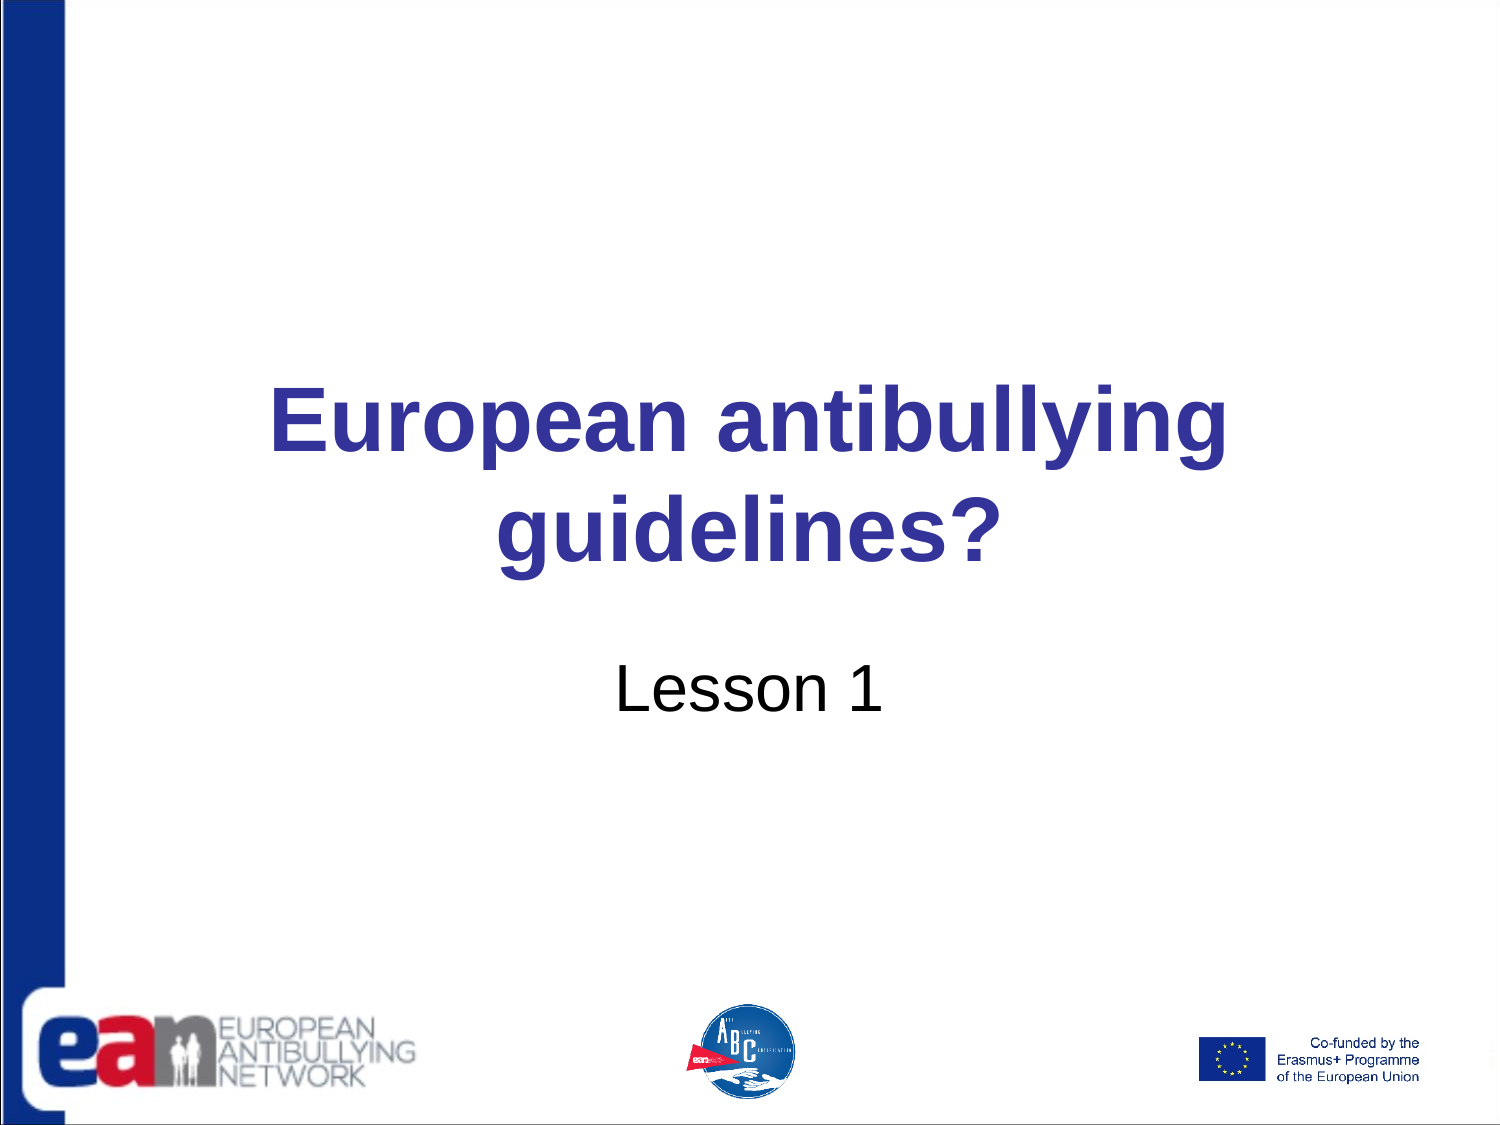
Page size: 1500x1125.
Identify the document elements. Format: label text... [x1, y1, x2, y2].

title European antibullying guidelines? [112, 349, 1388, 591]
subtitle Lesson 1 [225, 637, 1275, 925]
picture [0, 0, 1500, 1125]
